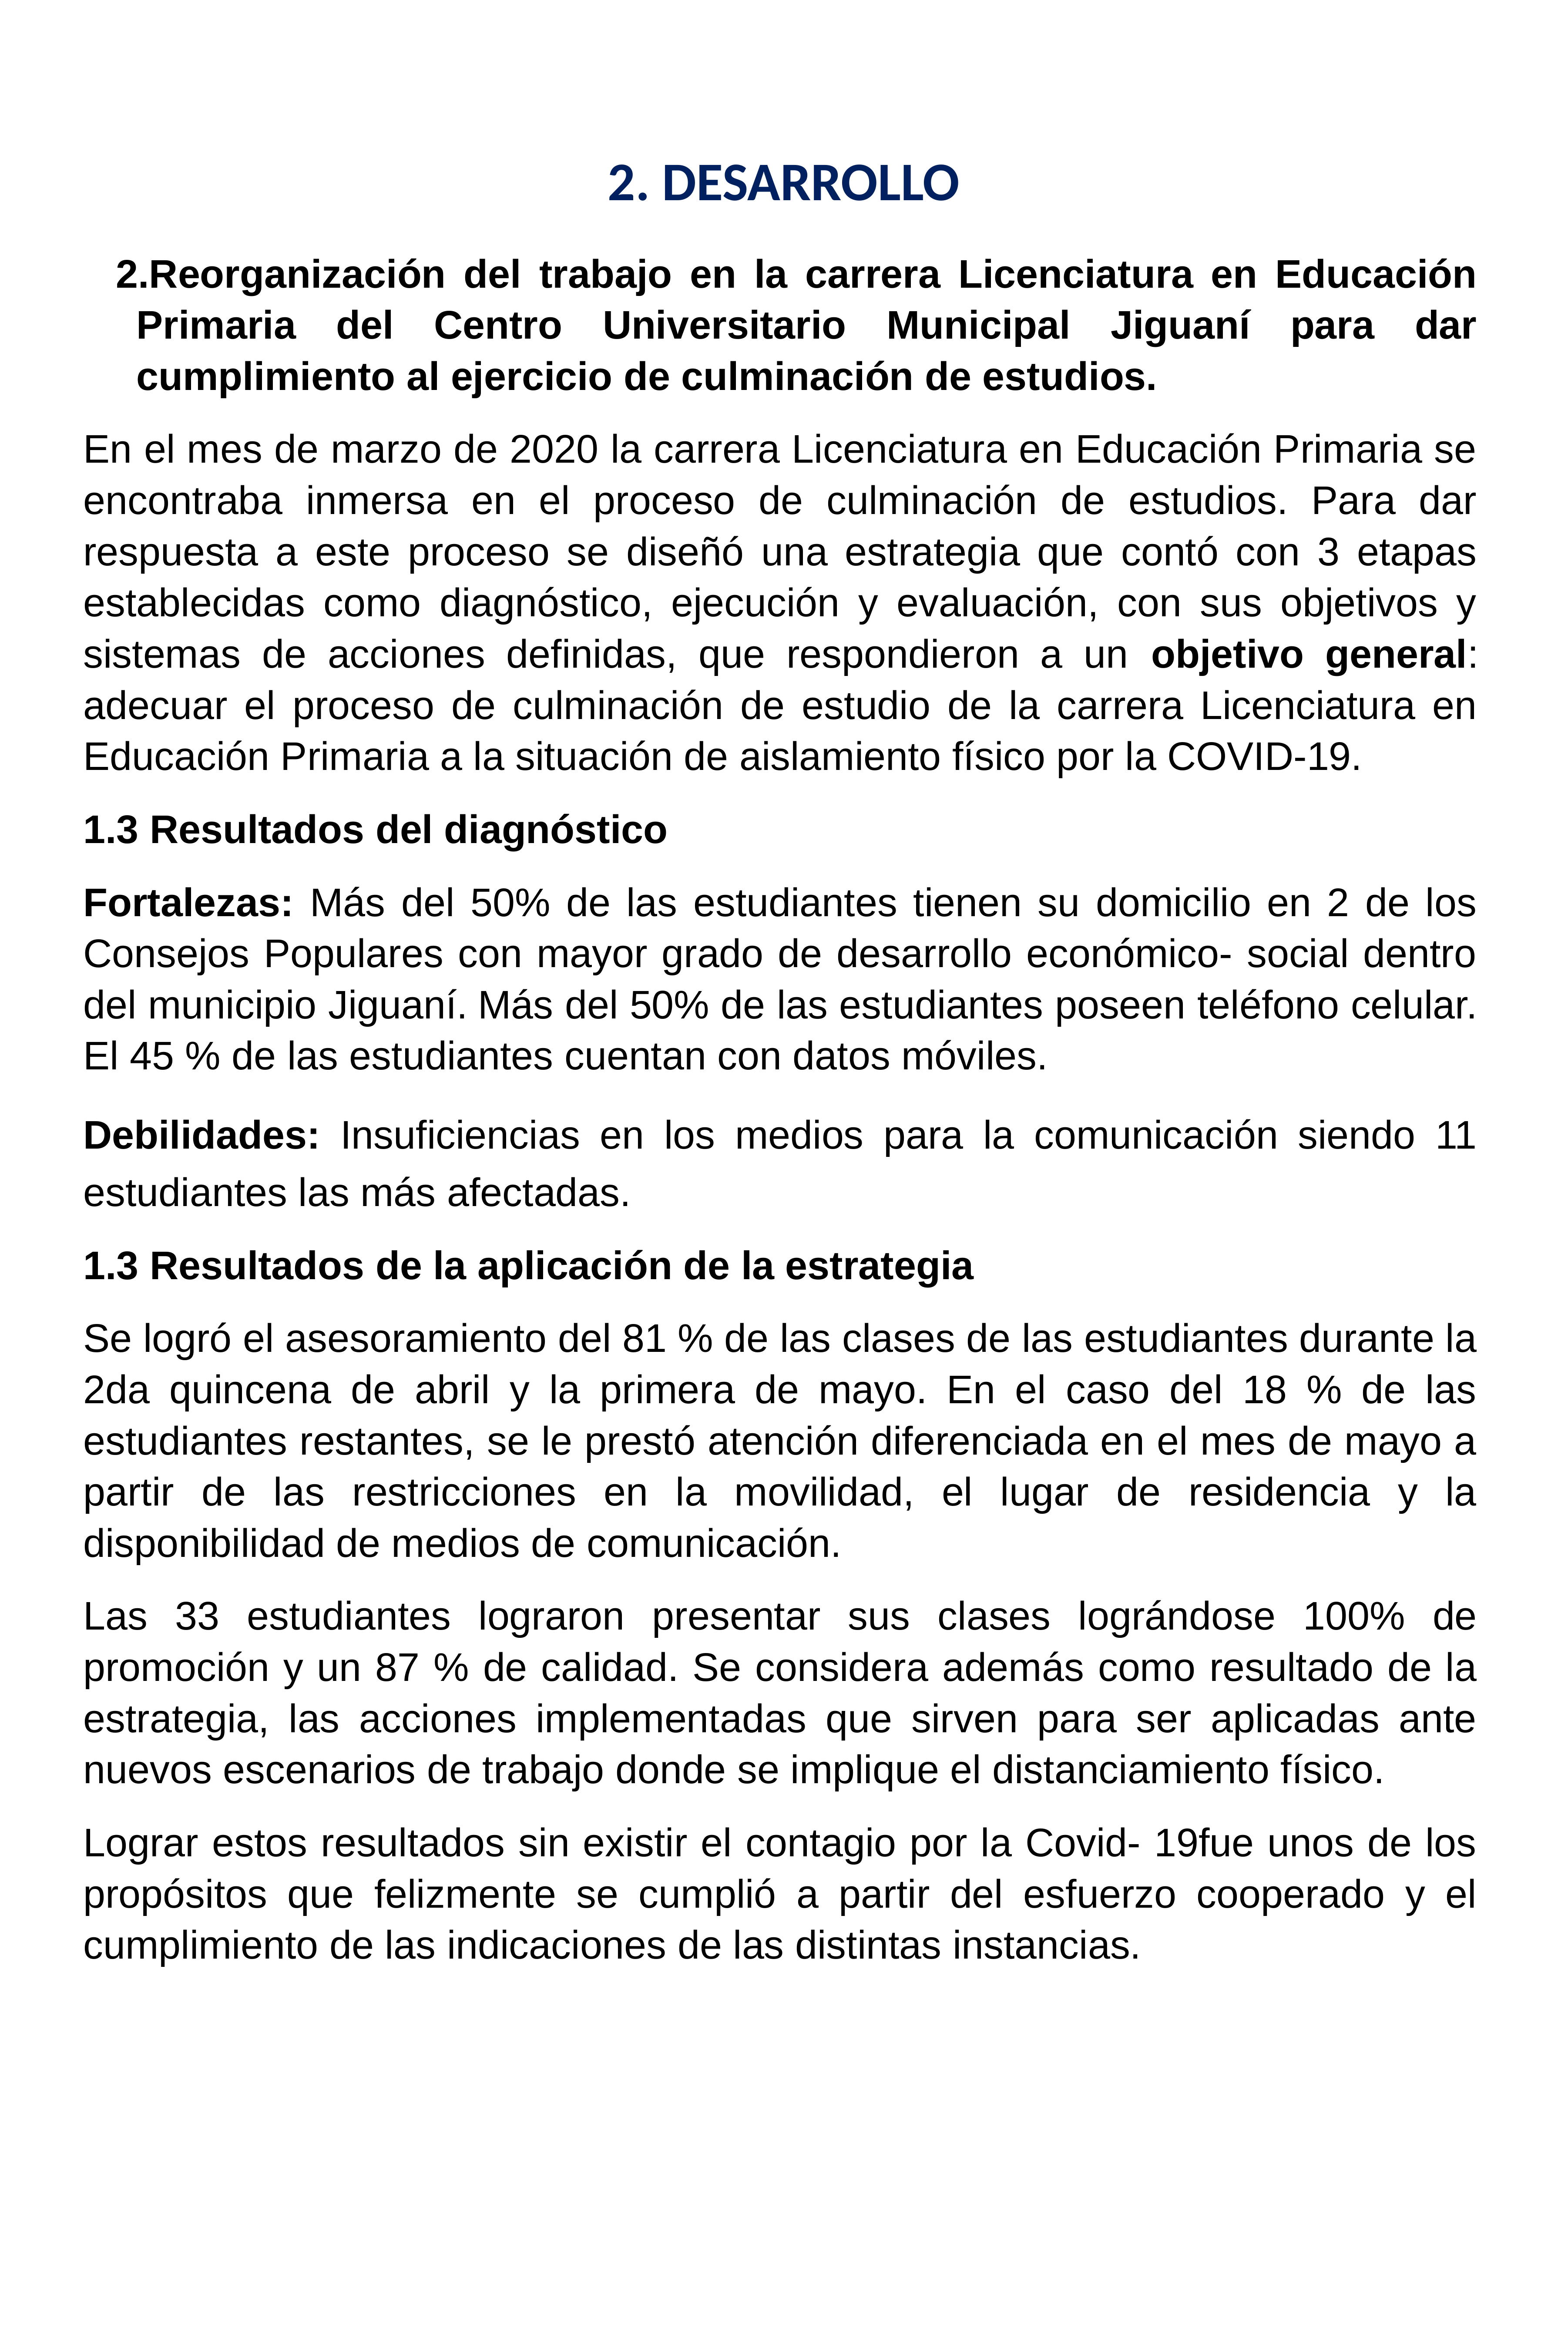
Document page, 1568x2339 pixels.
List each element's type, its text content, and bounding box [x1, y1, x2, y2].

title 2. DESARROLLO [107, 124, 1460, 242]
list Reorganización del trabajo en la carrera Licenciatura en Educación Primaria del Centro Universitario Municipal Jiguaní para dar cumplimiento al ejercicio de culminación de estudios. En el mes de marzo de 2020 la carrera Licenciatura en Educación Primaria se encontraba inmersa en el proceso de culminación de estudios. Para dar respuesta a este proceso se diseñó una estrategia que contó con 3 etapas establecidas como diagnóstico, ejecución y evaluación, con sus objetivos y sistemas de acciones definidas, que respondieron a un objetivo general: adecuar el proceso de culminación de estudio de la carrera Licenciatura en Educación Primaria a la situación de aislamiento físico por la COVID-19. 1.3 Resultados del diagnóstico Fortalezas: Más del 50% de las estudiantes tienen su domicilio en 2 de los Consejos Populares con mayor grado de desarrollo económico- social dentro del municipio Jiguaní. Más del 50% de las estudiantes poseen teléfono celular. El 45 % de las estudiantes cuentan con datos móviles. Debilidades: Insuficiencias en los medios para la comunicación siendo 11 estudiantes las más afectadas. 1.3 Resultados de la aplicación de la estrategia Se logró el asesoramiento del 81 % de las clases de las estudiantes durante la 2da quincena de abril y la primera de mayo. En el caso del 18 % de las estudiantes restantes, se le prestó atención diferenciada en el mes de mayo a partir de las restricciones en la movilidad, el lugar de residencia y la disponibilidad de medios de comunicación. Las 33 estudiantes lograron presentar sus clases lográndose 100% de promoción y un 87 % de calidad. Se considera además como resultado de la estrategia, las acciones implementadas que sirven para ser aplicadas ante nuevos escenarios de trabajo donde se implique el distanciamiento físico. Lograr estos resultados sin existir el contagio por la Covid- 19fue unos de los propósitos que felizmente se cumplió a partir del esfuerzo cooperado y el cumplimiento de las indicaciones de las distintas instancias. [77, 241, 1485, 2132]
